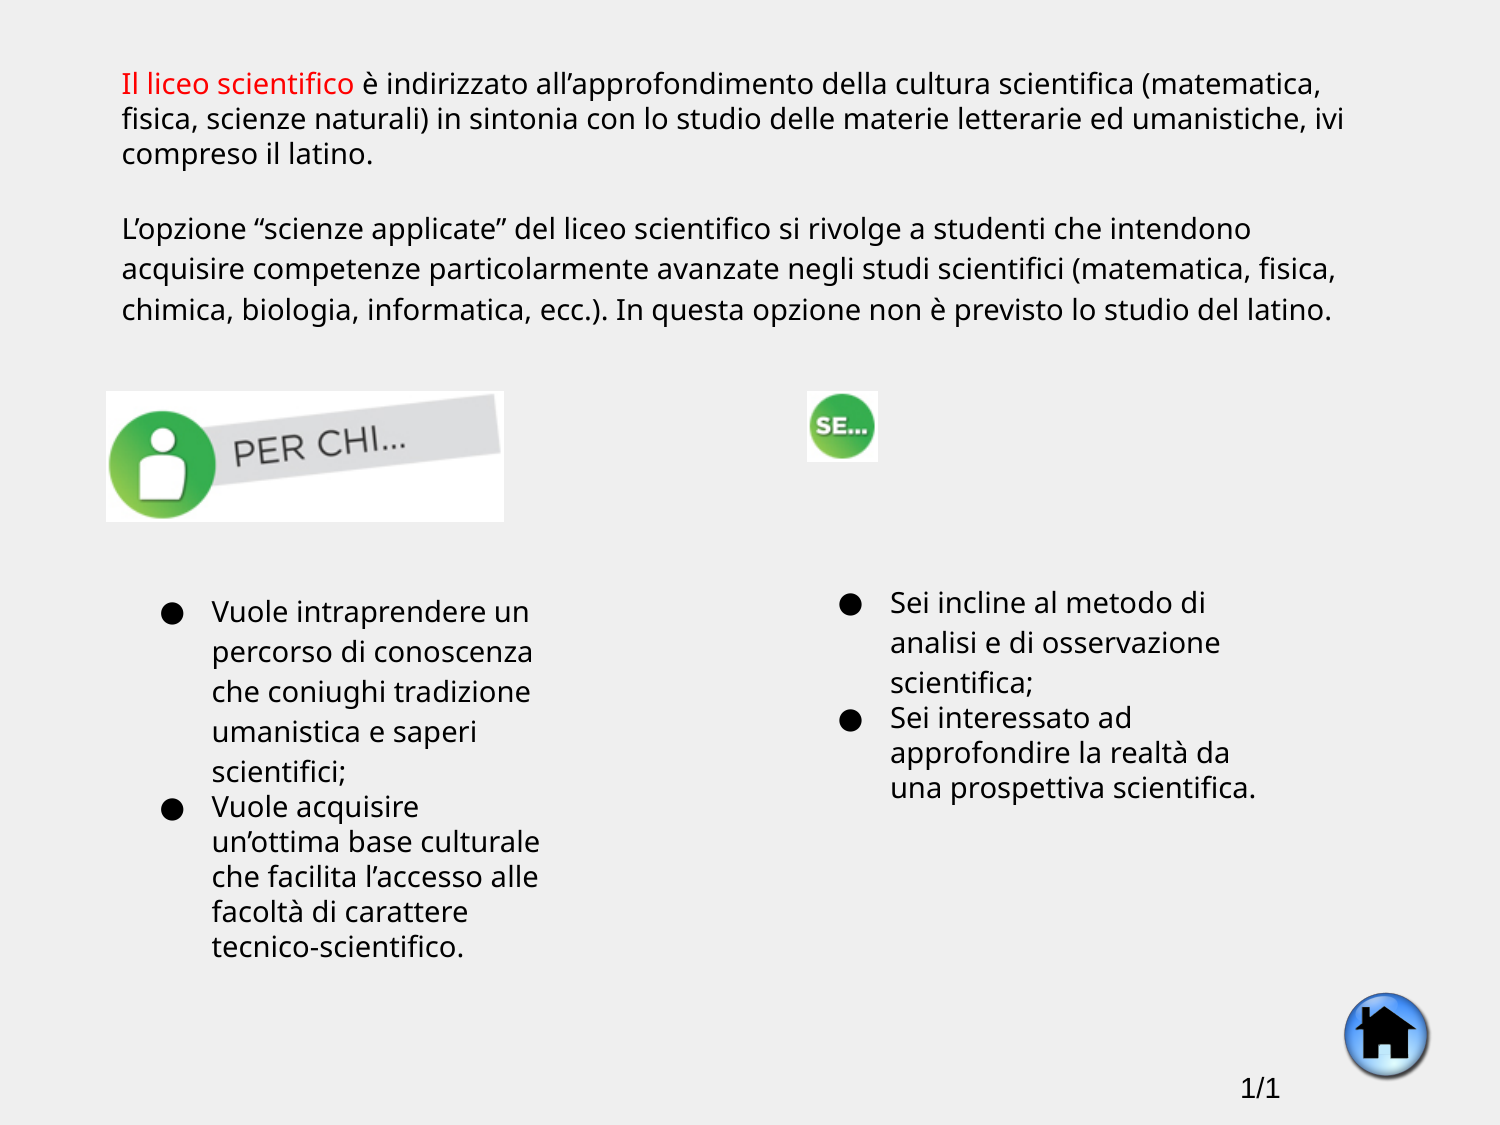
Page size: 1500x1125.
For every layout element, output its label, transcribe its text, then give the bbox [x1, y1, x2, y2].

picture [806, 391, 878, 463]
picture [106, 391, 504, 522]
picture [1336, 984, 1436, 1084]
text_box Vuole intraprendere un percorso di conoscenza che coniughi tradizione umanistica e saperi scientiﬁci; Vuole acquisire un’ottima base culturale che facilita l’accesso alle facoltà di carattere tecnico-scientifico. [121, 572, 569, 1035]
text_box 1/1 [1225, 1054, 1325, 1108]
text_box Sei incline al metodo di analisi e di osservazione scientifica; Sei interessato ad approfondire la realtà da una prospettiva scientifica. [799, 563, 1292, 1010]
text_box Il liceo scientifico è indirizzato all’approfondimento della cultura scientifica (matematica, fisica, scienze naturali) in sintonia con lo studio delle materie letterarie ed umanistiche, ivi compreso il latino. L’opzione “scienze applicate” del liceo scientifico si rivolge a studenti che intendono acquisire competenze particolarmente avanzate negli studi scientifici (matematica, fisica, chimica, biologia, informatica, ecc.). In questa opzione non è previsto lo studio del latino. [106, 50, 1394, 437]
